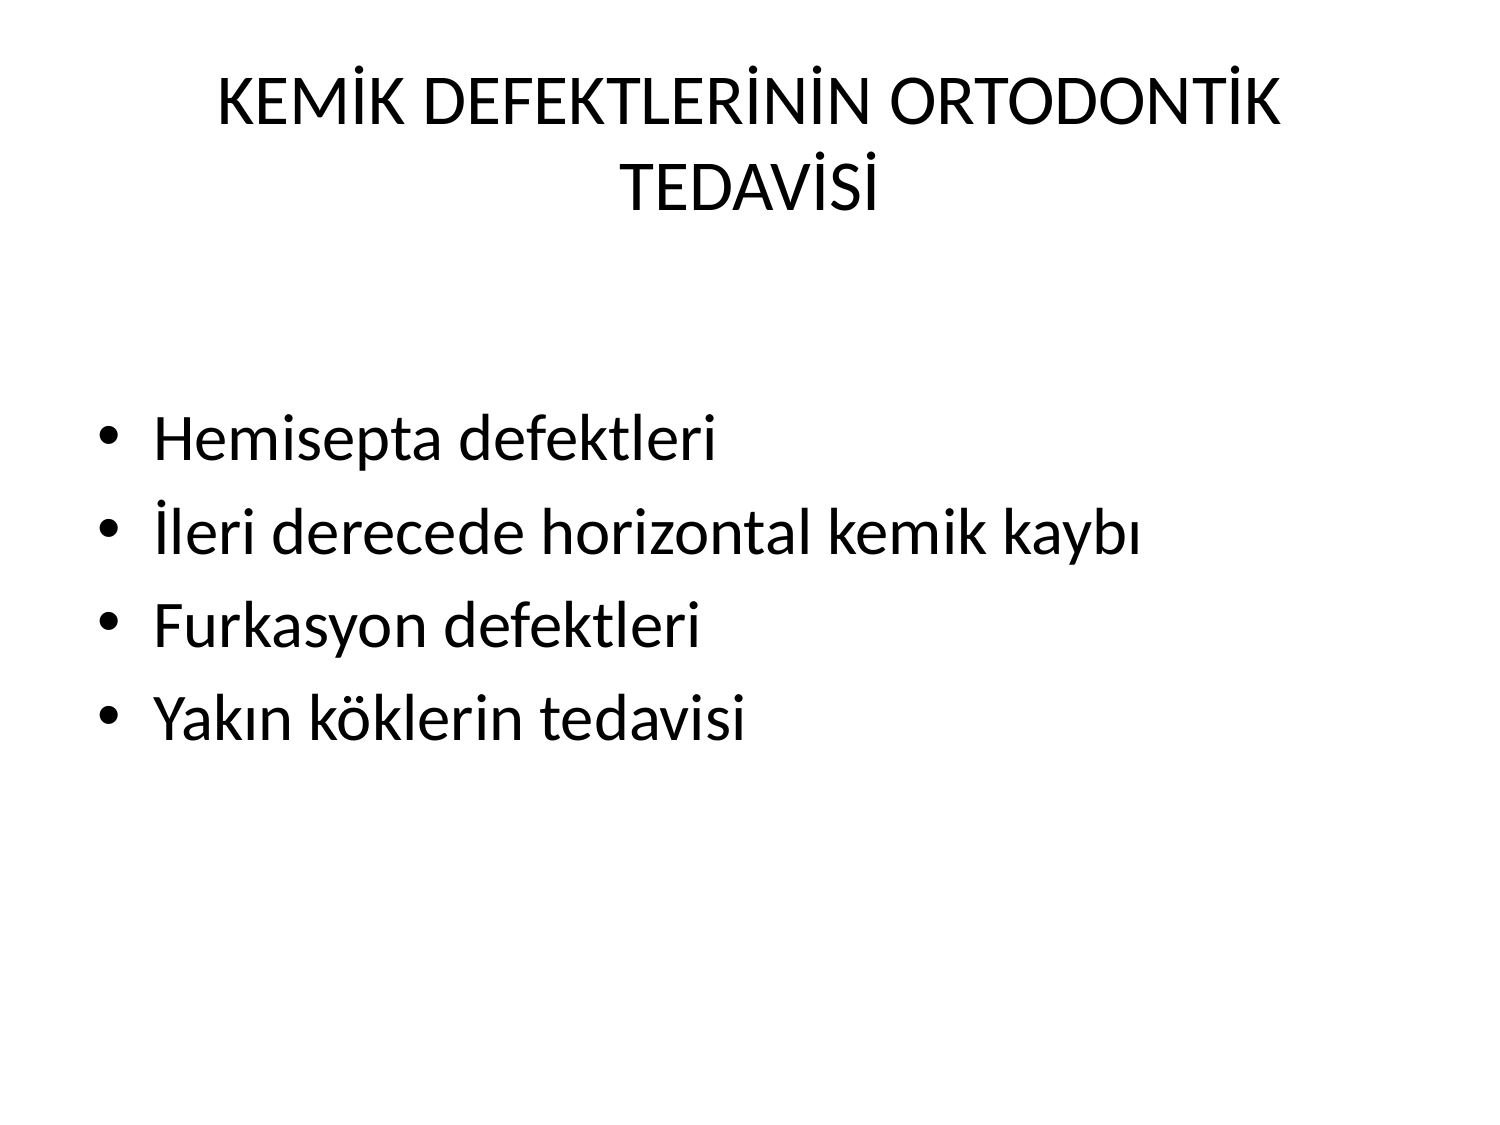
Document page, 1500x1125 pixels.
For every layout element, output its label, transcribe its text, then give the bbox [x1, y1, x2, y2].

title KEMİK DEFEKTLERİNİN ORTODONTİK TEDAVİSİ [74, 44, 1426, 233]
list Hemisepta defektleri İleri derecede horizontal kemik kaybı Furkasyon defektleri Yakın köklerin tedavisi [81, 386, 1433, 976]
